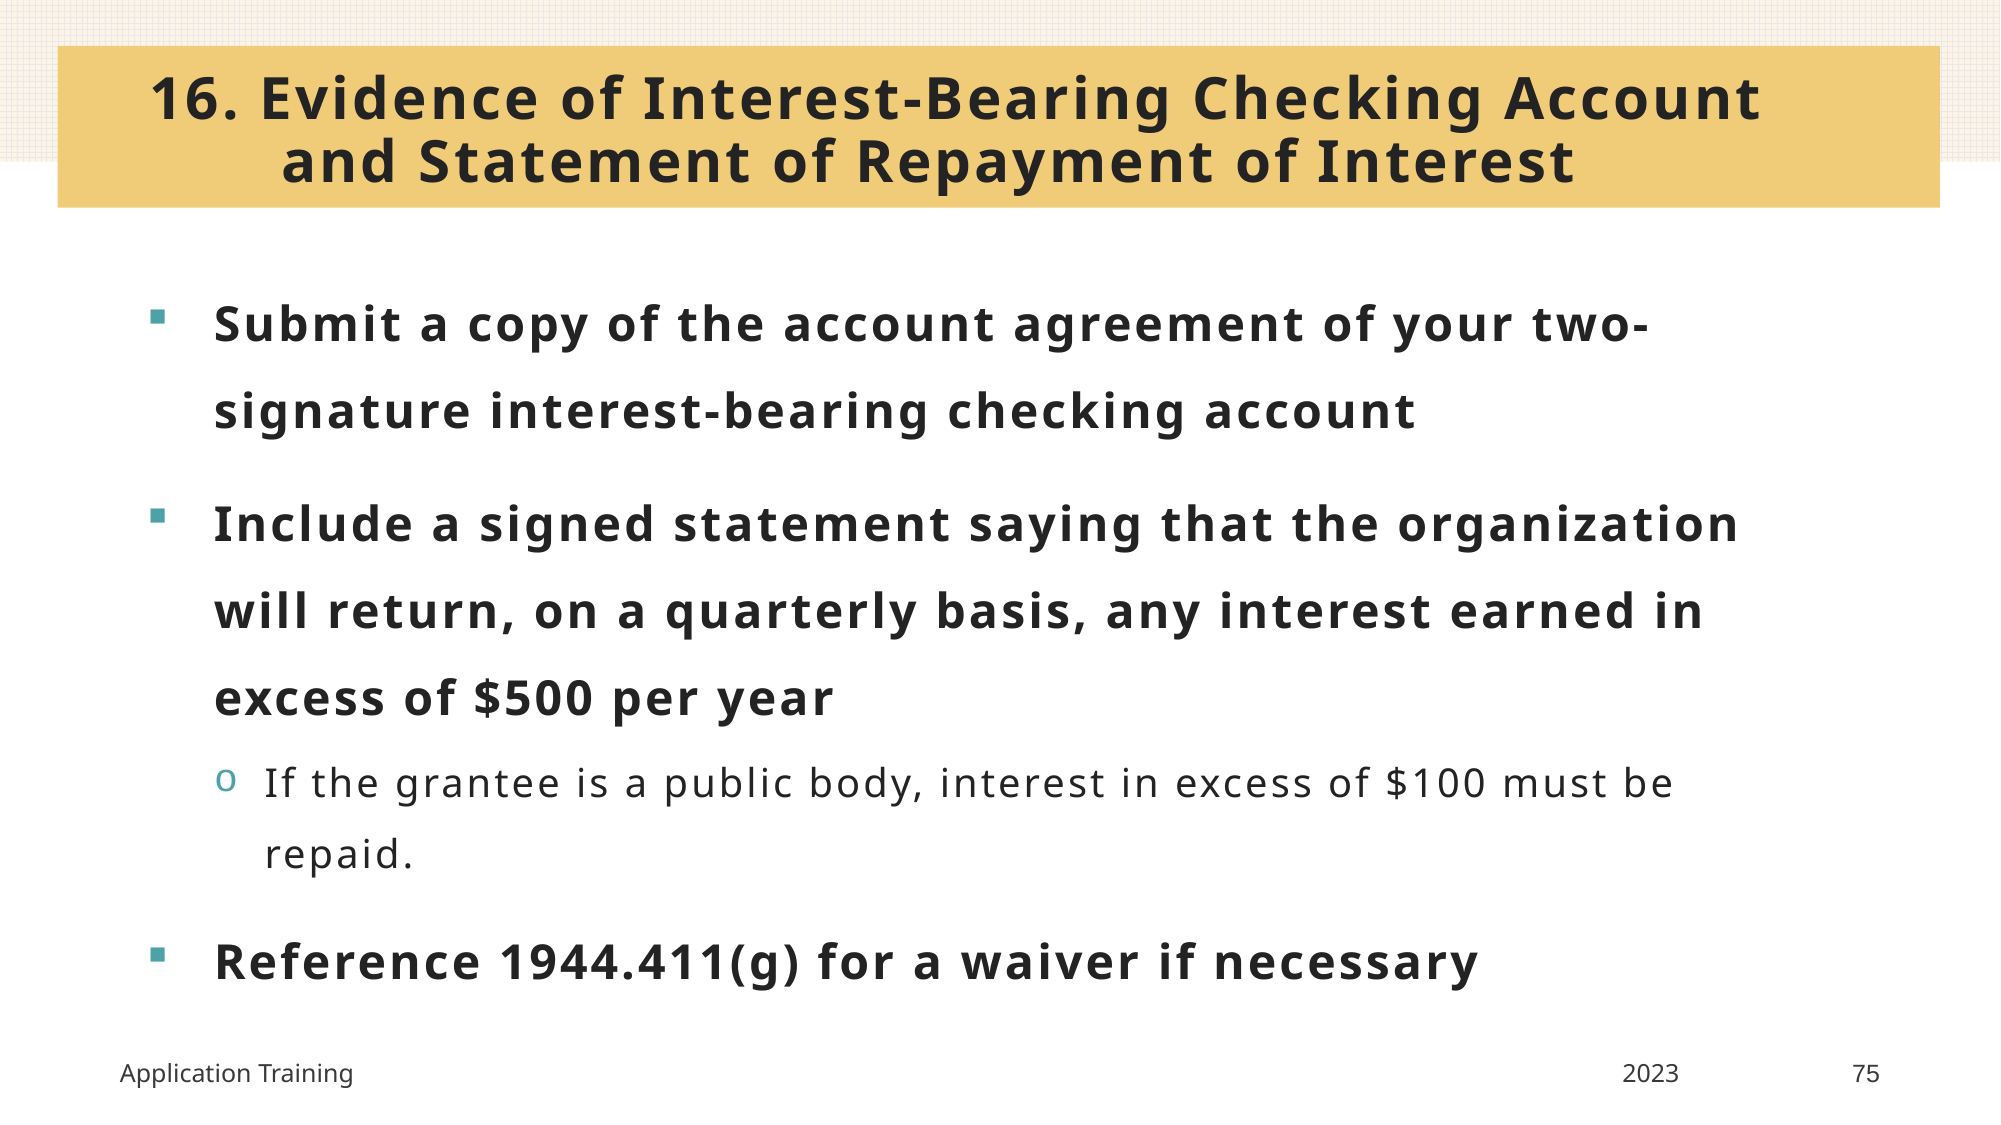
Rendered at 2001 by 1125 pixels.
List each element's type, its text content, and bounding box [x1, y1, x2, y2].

slide_number 75 [1756, 1042, 1896, 1103]
list Submit a copy of the account agreement of your two-signature interest-bearing checking account Include a signed statement saying that the organization will return, on a quarterly basis, any interest earned in excess of $500 per year If the grantee is a public body, interest in excess of $100 must be repaid. Reference 1944.411(g) for a waiver if necessary [131, 257, 1857, 1005]
title 16. Evidence of Interest-Bearing Checking Account and Statement of Repayment of Interest [131, 59, 1915, 202]
text_box Application Training [104, 1042, 1137, 1103]
slide_number 2023 [1196, 1042, 1695, 1103]
